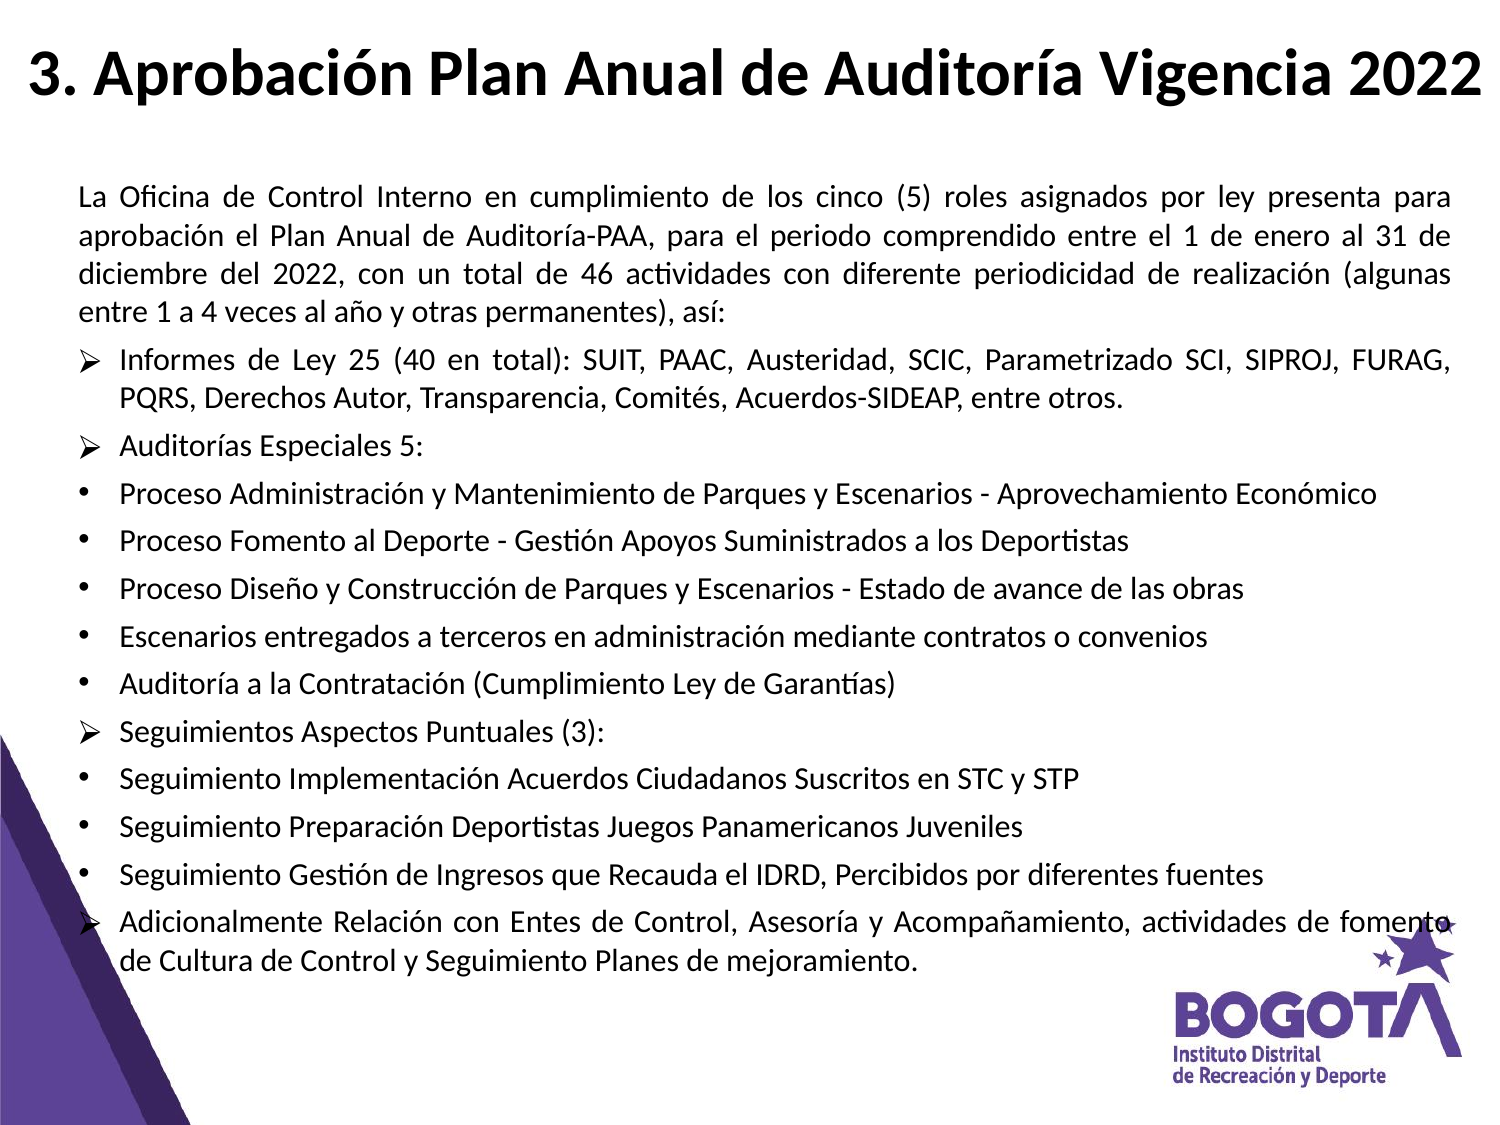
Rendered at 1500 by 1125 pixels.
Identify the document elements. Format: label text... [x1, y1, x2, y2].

picture [0, 0, 1500, 1125]
title 3. Aprobación Plan Anual de Auditoría Vigencia 2022 [12, 20, 1500, 128]
list La Oficina de Control Interno en cumplimiento de los cinco (5) roles asignados por ley presenta para aprobación el Plan Anual de Auditoría-PAA, para el periodo comprendido entre el 1 de enero al 31 de diciembre del 2022, con un total de 46 actividades con diferente periodicidad de realización (algunas entre 1 a 4 veces al año y otras permanentes), así: Informes de Ley 25 (40 en total): SUIT, PAAC, Austeridad, SCIC, Parametrizado SCI, SIPROJ, FURAG, PQRS, Derechos Autor, Transparencia, Comités, Acuerdos-SIDEAP, entre otros. Auditorías Especiales 5: Proceso Administración y Mantenimiento de Parques y Escenarios - Aprovechamiento Económico Proceso Fomento al Deporte - Gestión Apoyos Suministrados a los Deportistas Proceso Diseño y Construcción de Parques y Escenarios - Estado de avance de las obras Escenarios entregados a terceros en administración mediante contratos o convenios Auditoría a la Contratación (Cumplimiento Ley de Garantías) Seguimientos Aspectos Puntuales (3): Seguimiento Implementación Acuerdos Ciudadanos Suscritos en STC y STP Seguimiento Preparación Deportistas Juegos Panamericanos Juveniles Seguimiento Gestión de Ingresos que Recauda el IDRD, Percibidos por diferentes fuentes Adicionalmente Relación con Entes de Control, Asesoría y Acompañamiento, actividades de fomento de Cultura de Control y Seguimiento Planes de mejoramiento. [63, 168, 1469, 998]
